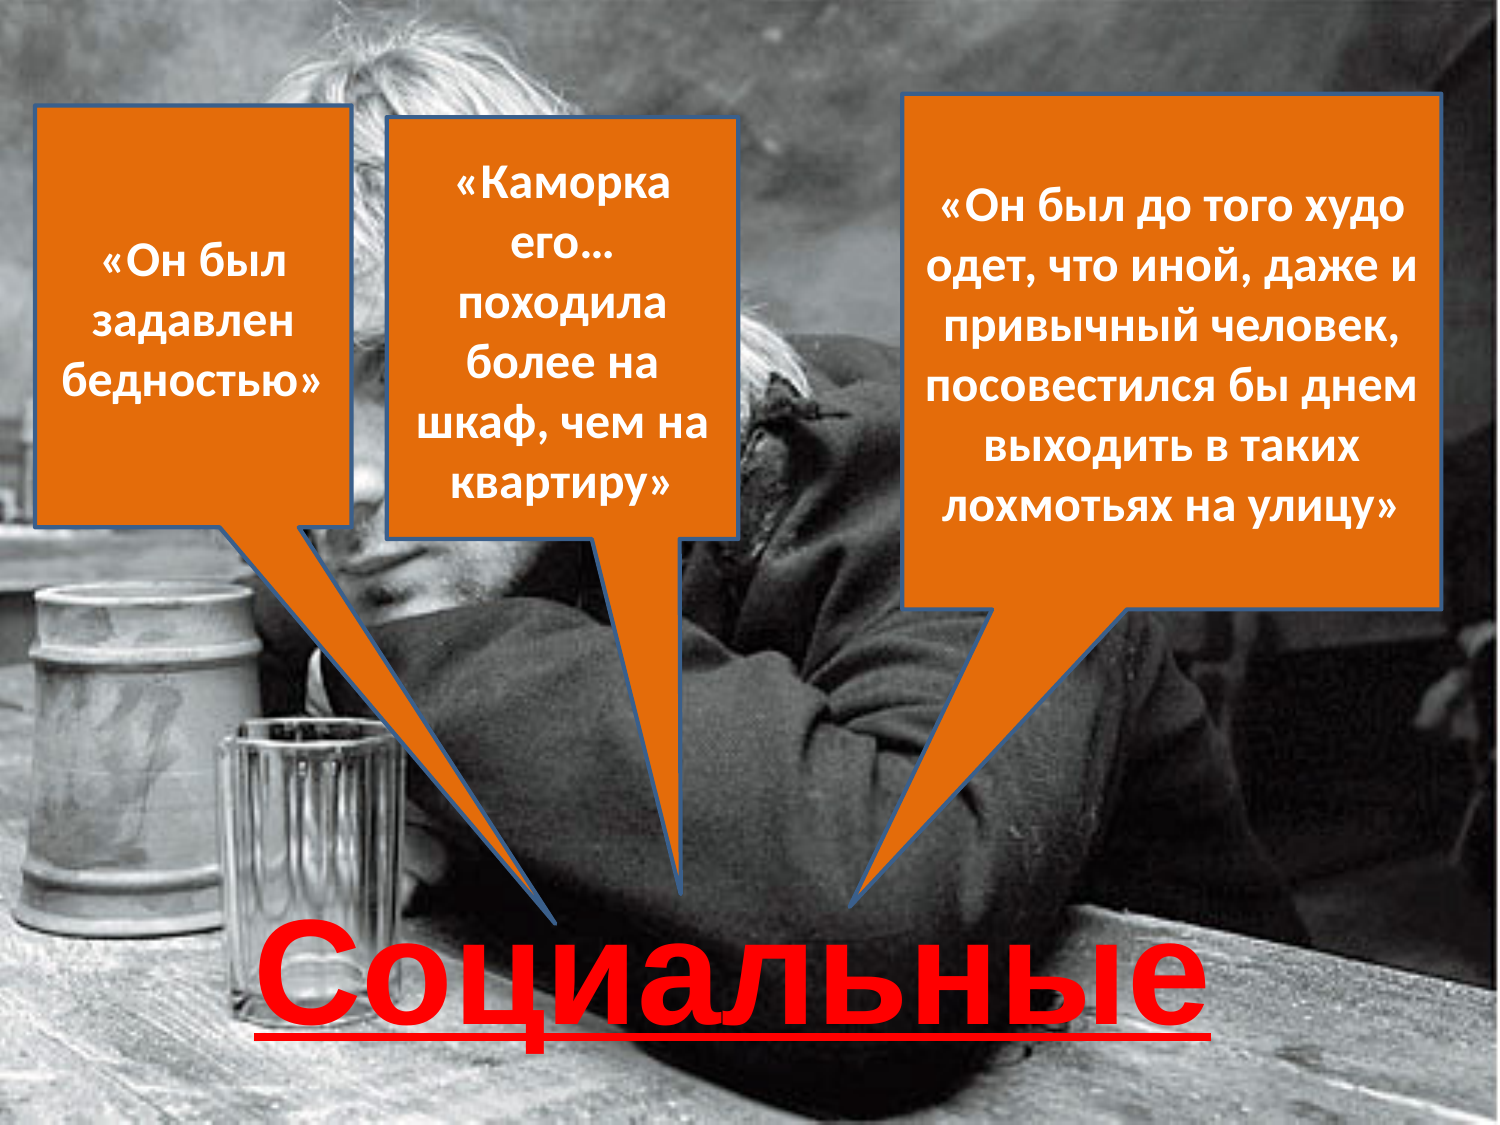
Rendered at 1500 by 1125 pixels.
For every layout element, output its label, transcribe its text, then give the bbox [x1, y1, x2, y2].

picture [0, 0, 1500, 1125]
text_box «Он был задавлен бедностью» [32, 103, 558, 926]
text_box Социальные [128, 867, 1336, 1062]
text_box «Он был до того худо одет, что иной, даже и привычный человек, посовестился бы днем выходить в таких лохмотьях на улицу» [847, 91, 1444, 909]
text_box «Каморка его… походила более на шкаф, чем на квартиру» [384, 115, 741, 897]
